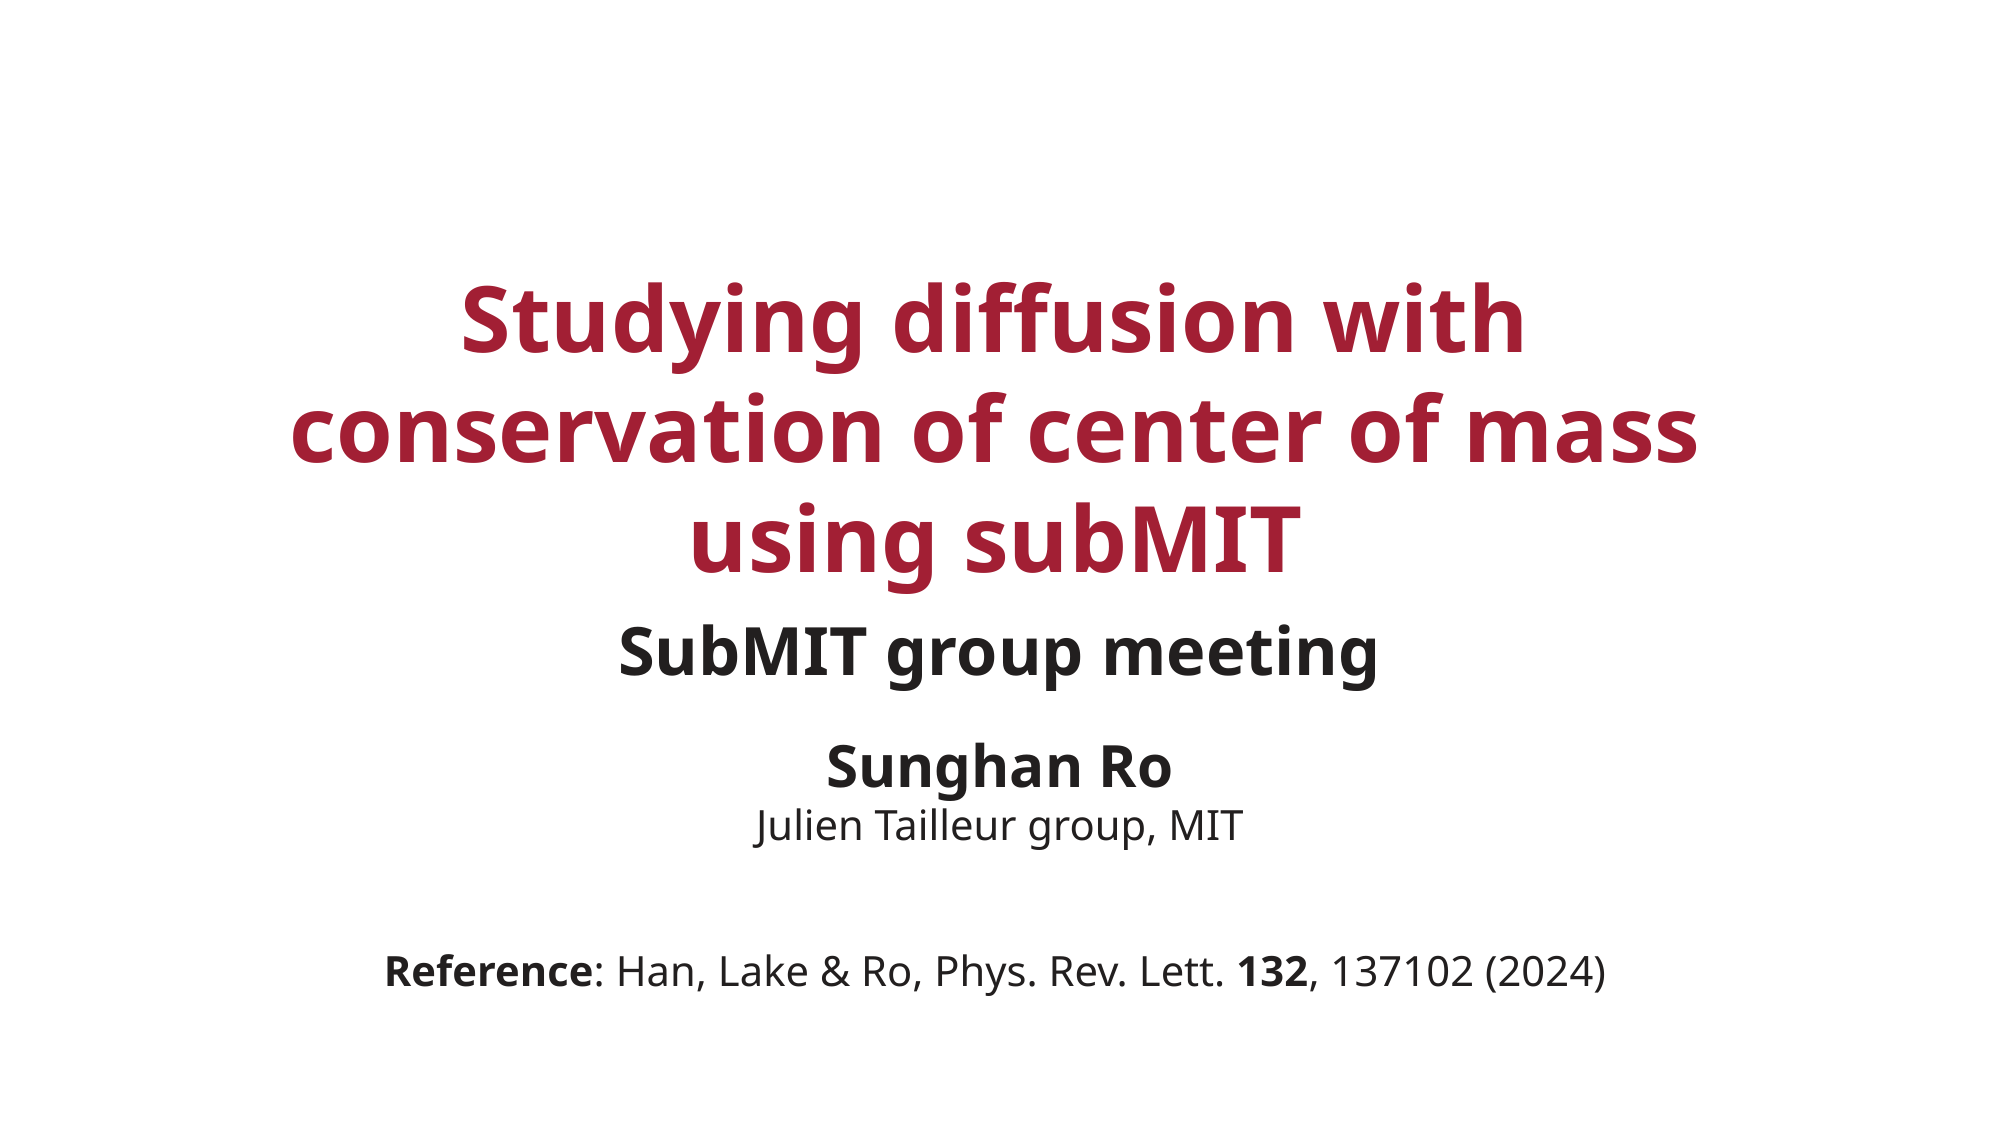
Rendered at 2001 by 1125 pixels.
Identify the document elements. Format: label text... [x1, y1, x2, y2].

text_box SubMIT group meeting Sunghan Ro Julien Tailleur group, MIT [262, 601, 1737, 857]
text_box Reference: Han, Lake & Ro, Phys. Rev. Lett. 132, 137102 (2024) [143, 937, 1847, 1003]
text_box Studying diffusion with conservation of center of mass using subMIT [182, 253, 1808, 598]
